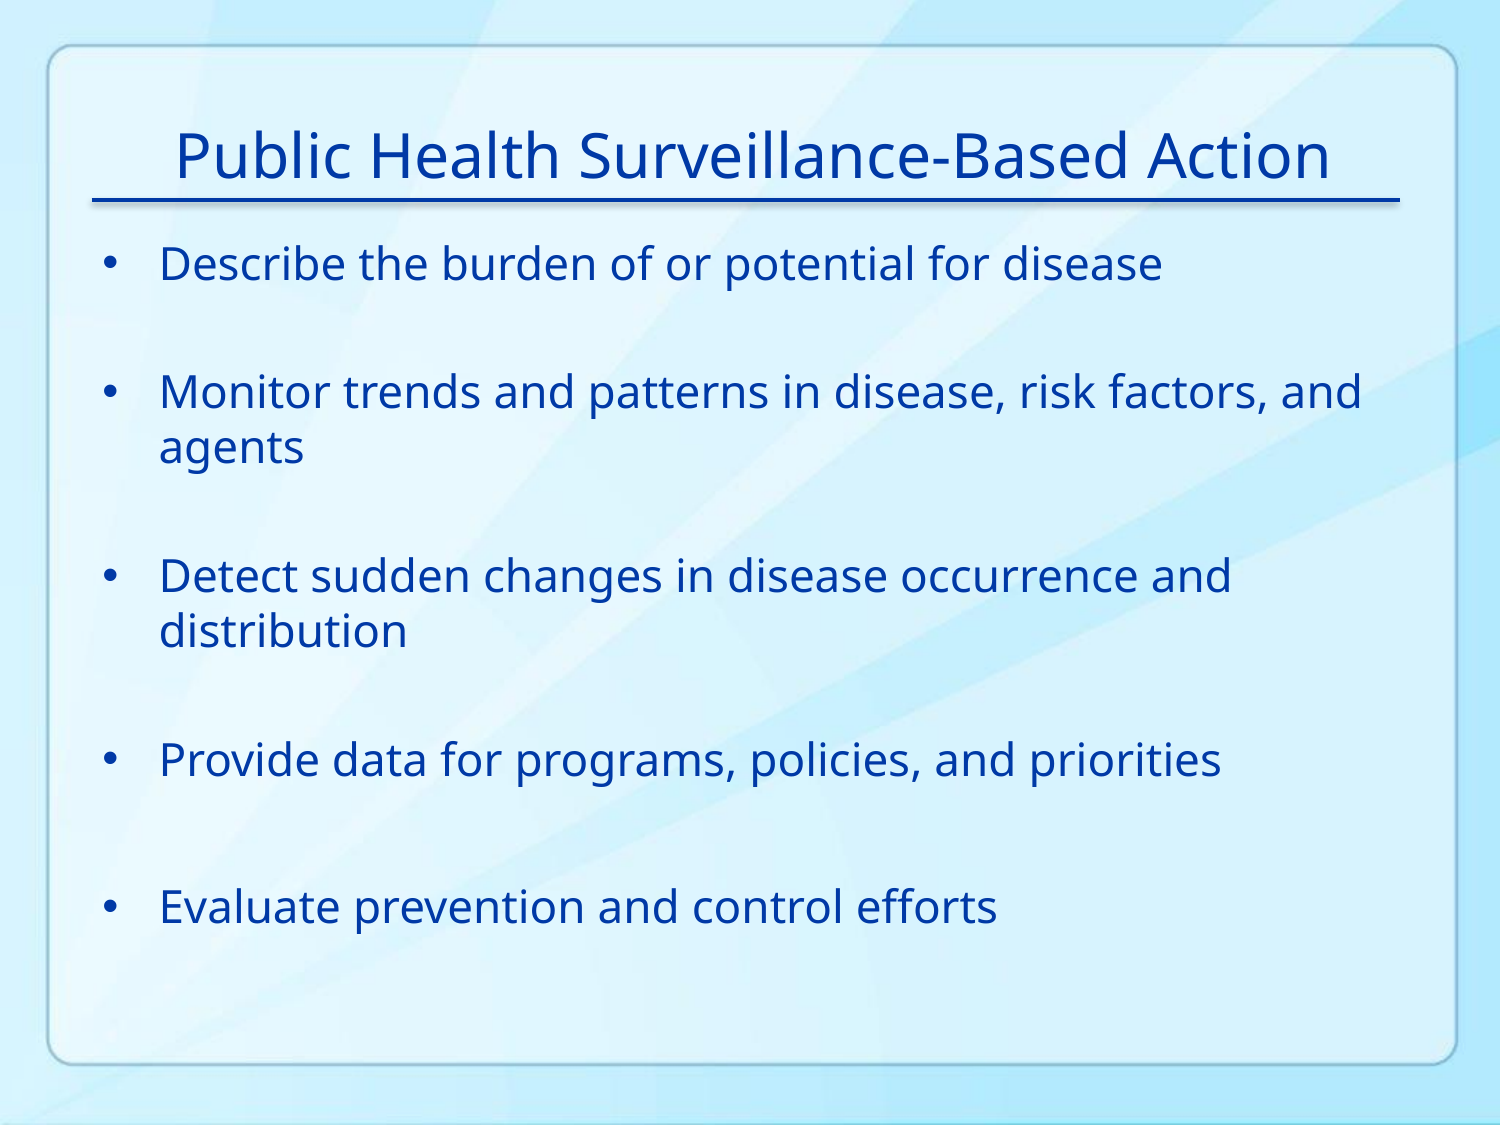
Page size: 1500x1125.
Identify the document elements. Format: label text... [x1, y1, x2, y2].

picture [0, 0, 1500, 1125]
list Describe the burden of or potential for disease Monitor trends and patterns in disease, risk factors, and agents Detect sudden changes in disease occurrence and distribution Provide data for programs, policies, and priorities Evaluate prevention and control efforts [87, 227, 1400, 734]
text_box Public Health Surveillance-Based Action [142, 103, 1349, 199]
